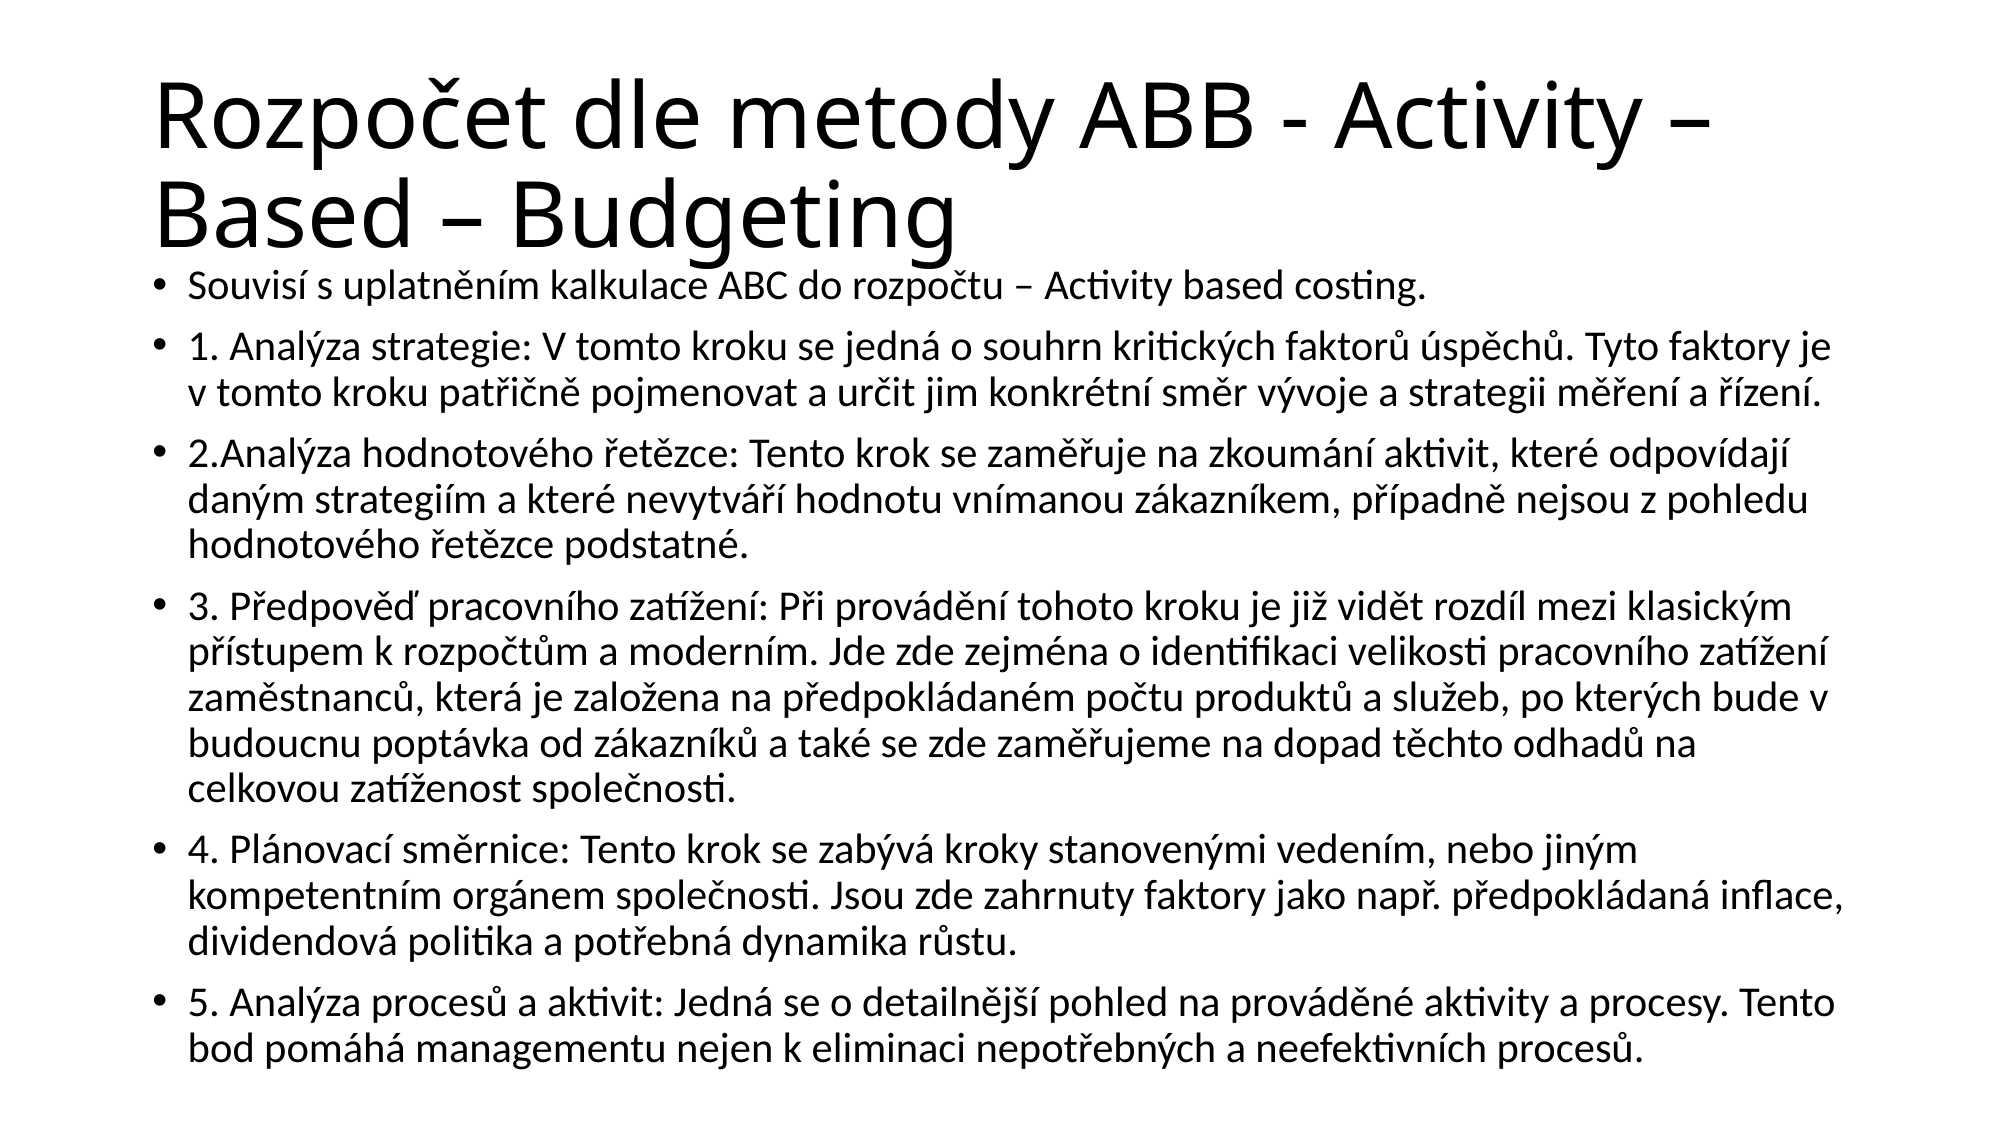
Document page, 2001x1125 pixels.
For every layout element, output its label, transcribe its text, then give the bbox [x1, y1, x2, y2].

list Souvisí s uplatněním kalkulace ABC do rozpočtu – Activity based costing. 1. Analýza strategie: V tomto kroku se jedná o souhrn kritických faktorů úspěchů. Tyto faktory je v tomto kroku patřičně pojmenovat a určit jim konkrétní směr vývoje a strategii měření a řízení. 2.Analýza hodnotového řetězce: Tento krok se zaměřuje na zkoumání aktivit, které odpovídají daným strategiím a které nevytváří hodnotu vnímanou zákazníkem, případně nejsou z pohledu hodnotového řetězce podstatné. 3. Předpověď pracovního zatížení: Při provádění tohoto kroku je již vidět rozdíl mezi klasickým přístupem k rozpočtům a moderním. Jde zde zejména o identifikaci velikosti pracovního zatížení zaměstnanců, která je založena na předpokládaném počtu produktů a služeb, po kterých bude v budoucnu poptávka od zákazníků a také se zde zaměřujeme na dopad těchto odhadů na celkovou zatíženost společnosti. 4. Plánovací směrnice: Tento krok se zabývá kroky stanovenými vedením, nebo jiným kompetentním orgánem společnosti. Jsou zde zahrnuty faktory jako např. předpokládaná inflace, dividendová politika a potřebná dynamika růstu. 5. Analýza procesů a aktivit: Jedná se o detailnější pohled na prováděné aktivity a procesy. Tento bod pomáhá managementu nejen k eliminaci nepotřebných a neefektivních procesů. [137, 255, 1863, 1095]
title Rozpočet dle metody ABB - Activity – Based – Budgeting [137, 59, 1863, 255]
